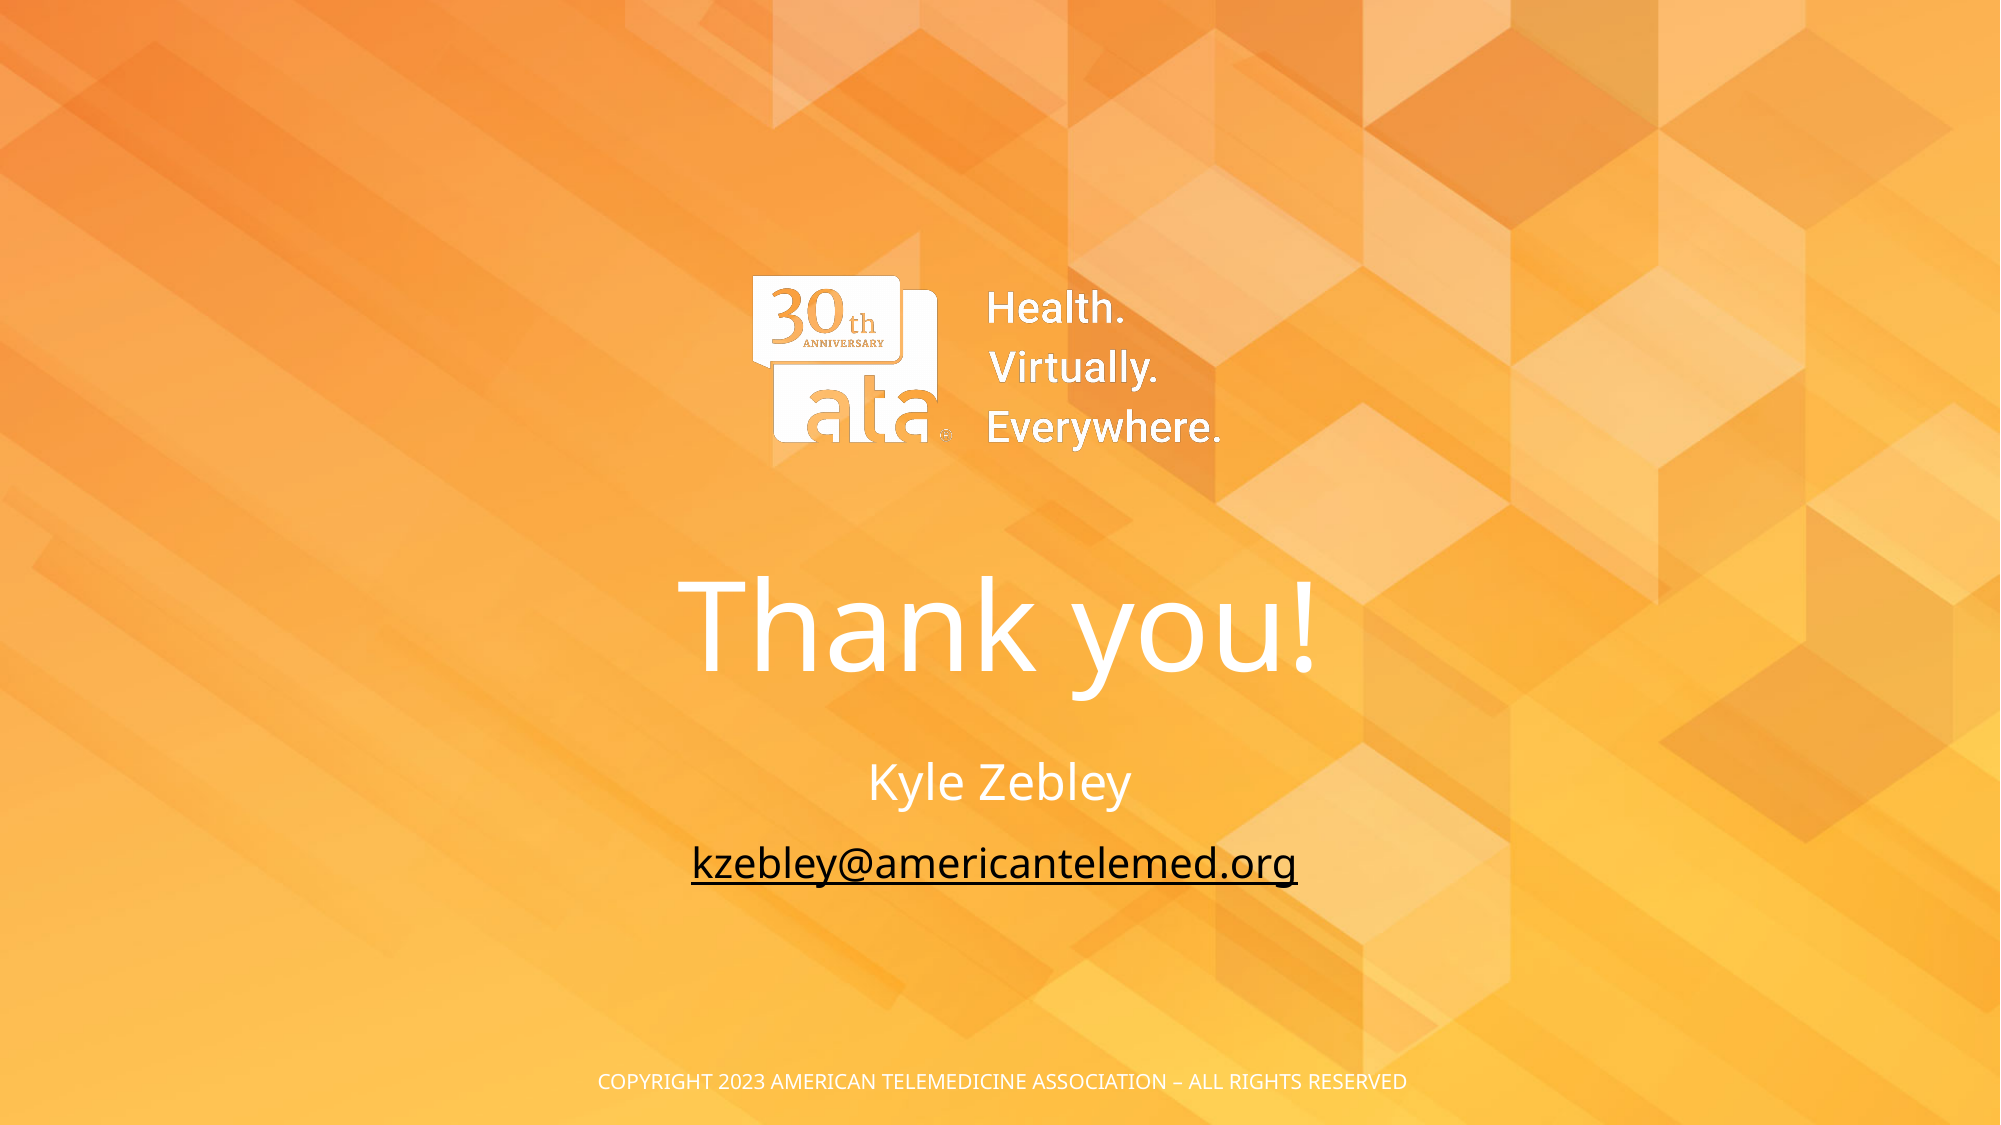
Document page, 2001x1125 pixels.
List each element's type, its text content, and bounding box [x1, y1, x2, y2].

list Kyle Zebley kzebley@americantelemed.org [73, 736, 1927, 1000]
picture [0, 0, 2000, 1125]
title Thank you! [73, 484, 1927, 707]
